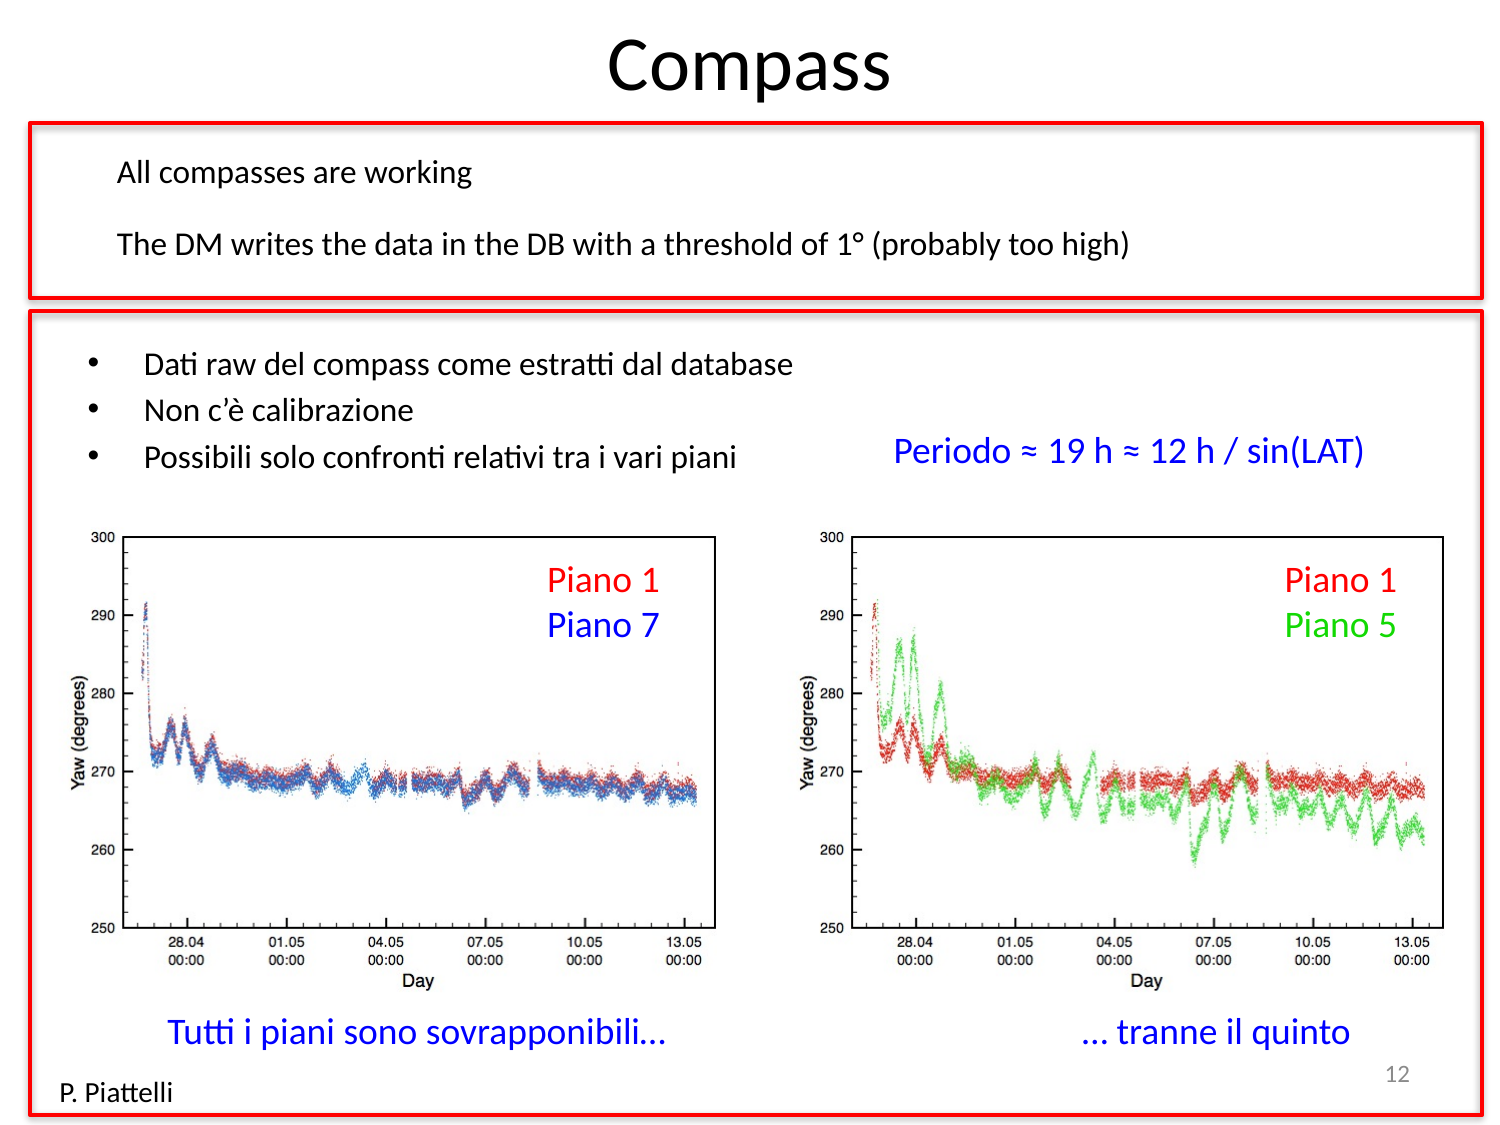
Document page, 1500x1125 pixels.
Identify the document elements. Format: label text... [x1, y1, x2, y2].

text_box [30, 122, 1482, 299]
text_box Compass [74, 4, 1425, 114]
picture [43, 526, 725, 1008]
text_box [30, 311, 1482, 1116]
slide_number 12 [1074, 1042, 1425, 1103]
text_box Periodo ≈ 19 h ≈ 12 h / sin(LAT) [878, 418, 1425, 479]
picture [771, 526, 1454, 1008]
